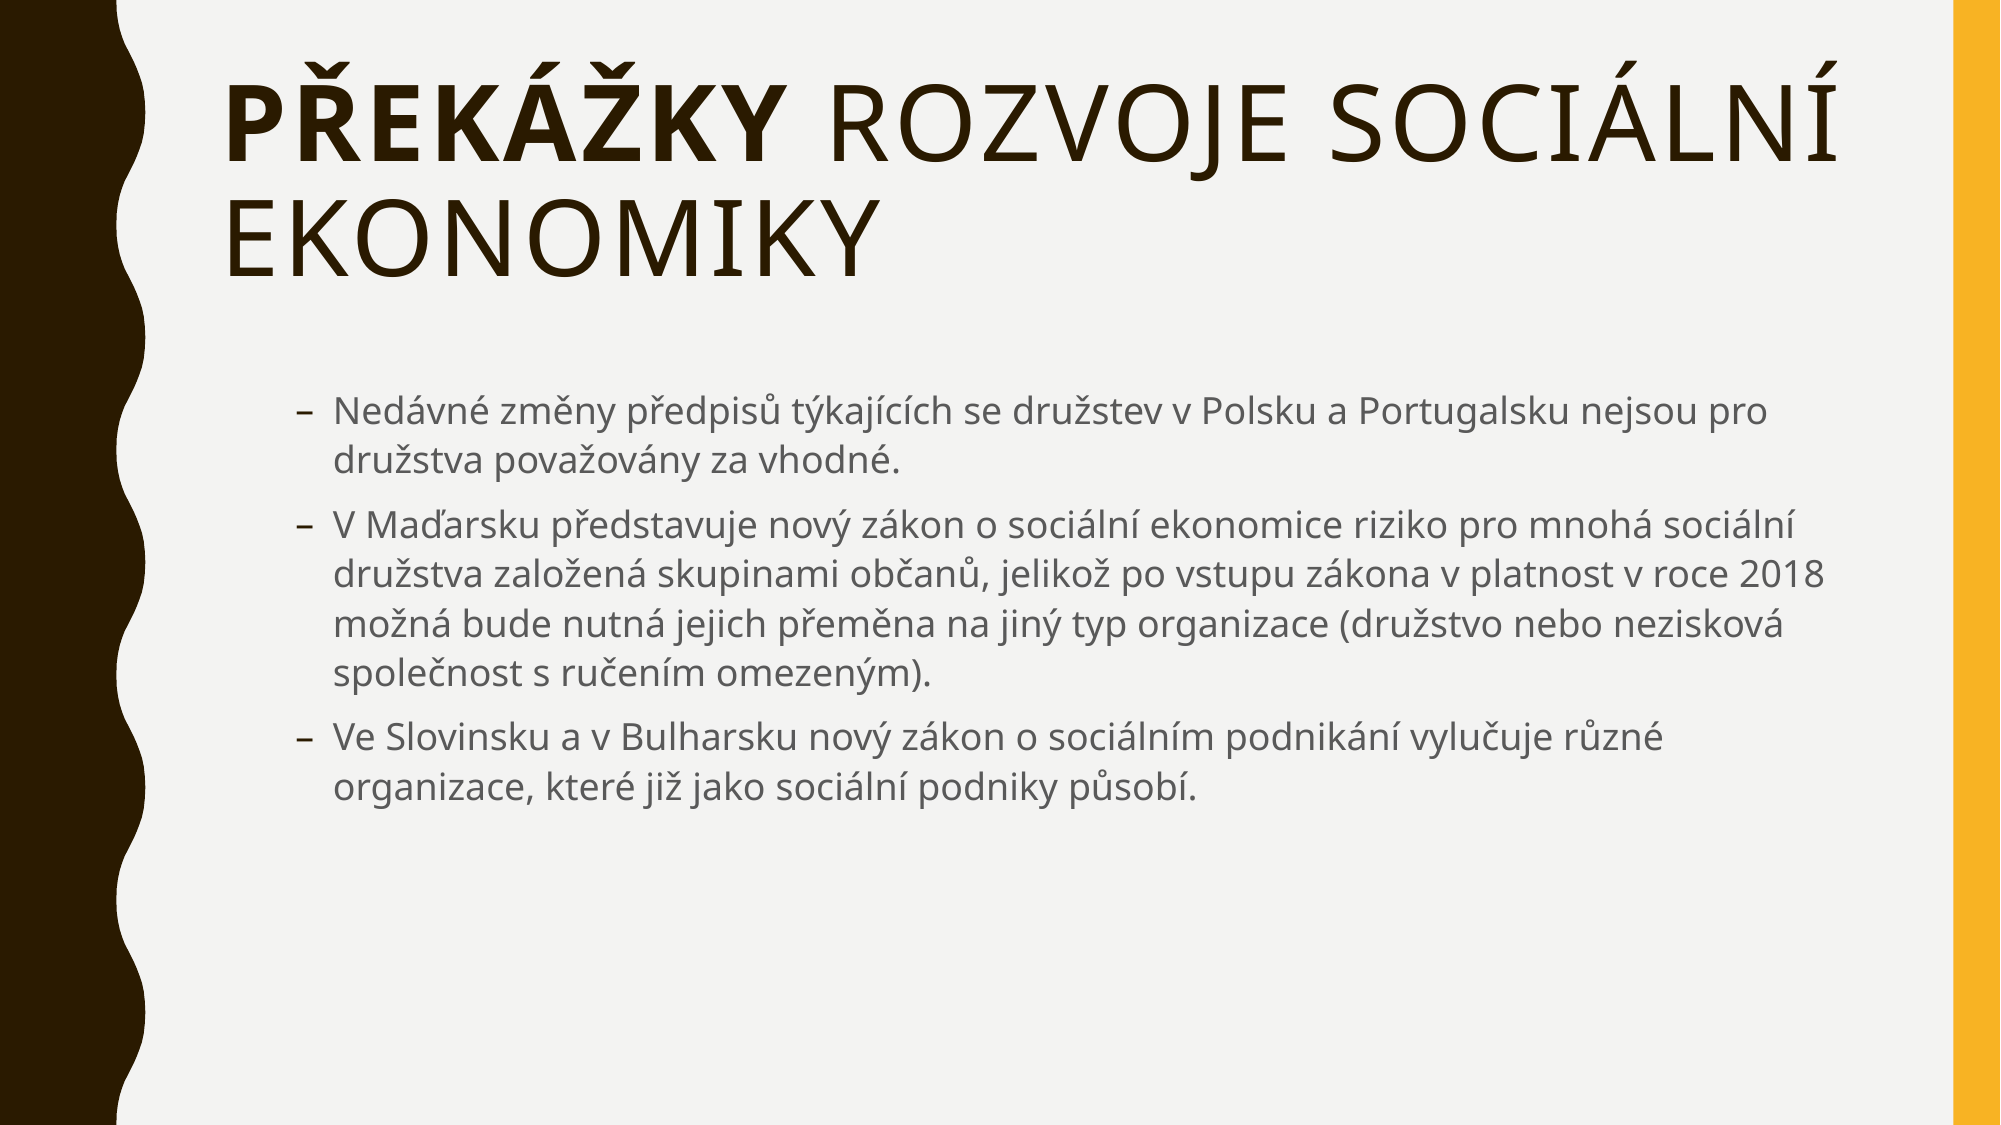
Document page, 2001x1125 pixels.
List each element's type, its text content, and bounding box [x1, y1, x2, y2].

title překážky rozvoje sociální ekonomiky [205, 62, 1875, 308]
list Nedávné změny předpisů týkajících se družstev v Polsku a Portugalsku nejsou pro družstva považovány za vhodné. V Maďarsku představuje nový zákon o sociální ekonomice riziko pro mnohá sociální družstva založená skupinami občanů, jelikož po vstupu zákona v platnost v roce 2018 možná bude nutná jejich přeměna na jiný typ organizace (družstvo nebo nezisková společnost s ručením omezeným). Ve Slovinsku a v Bulharsku nový zákon o sociálním podnikání vylučuje různé organizace, které již jako sociální podniky působí. [205, 375, 1875, 965]
